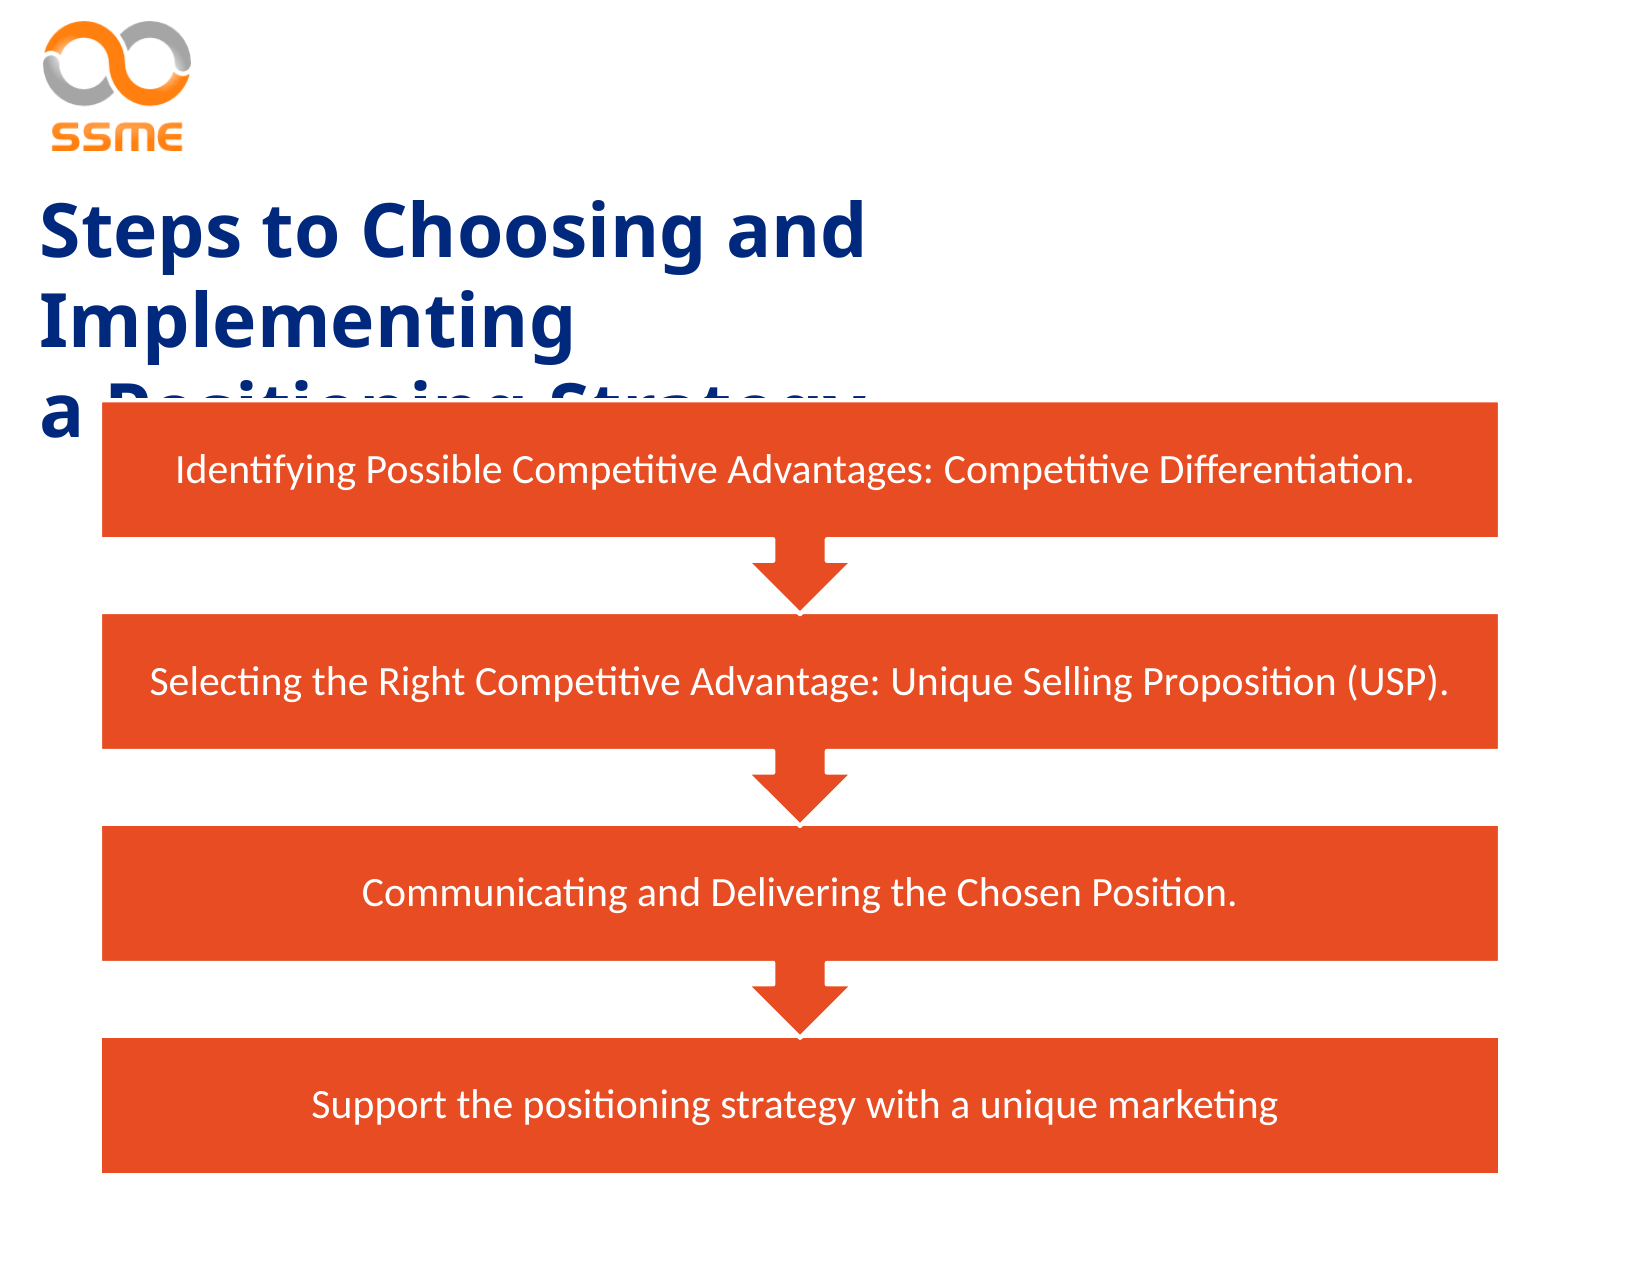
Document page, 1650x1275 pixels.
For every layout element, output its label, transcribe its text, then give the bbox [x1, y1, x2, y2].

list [99, 399, 1501, 1176]
title Steps to Choosing and Implementing a Positioning Strategy [24, 174, 1387, 372]
picture [43, 21, 191, 151]
